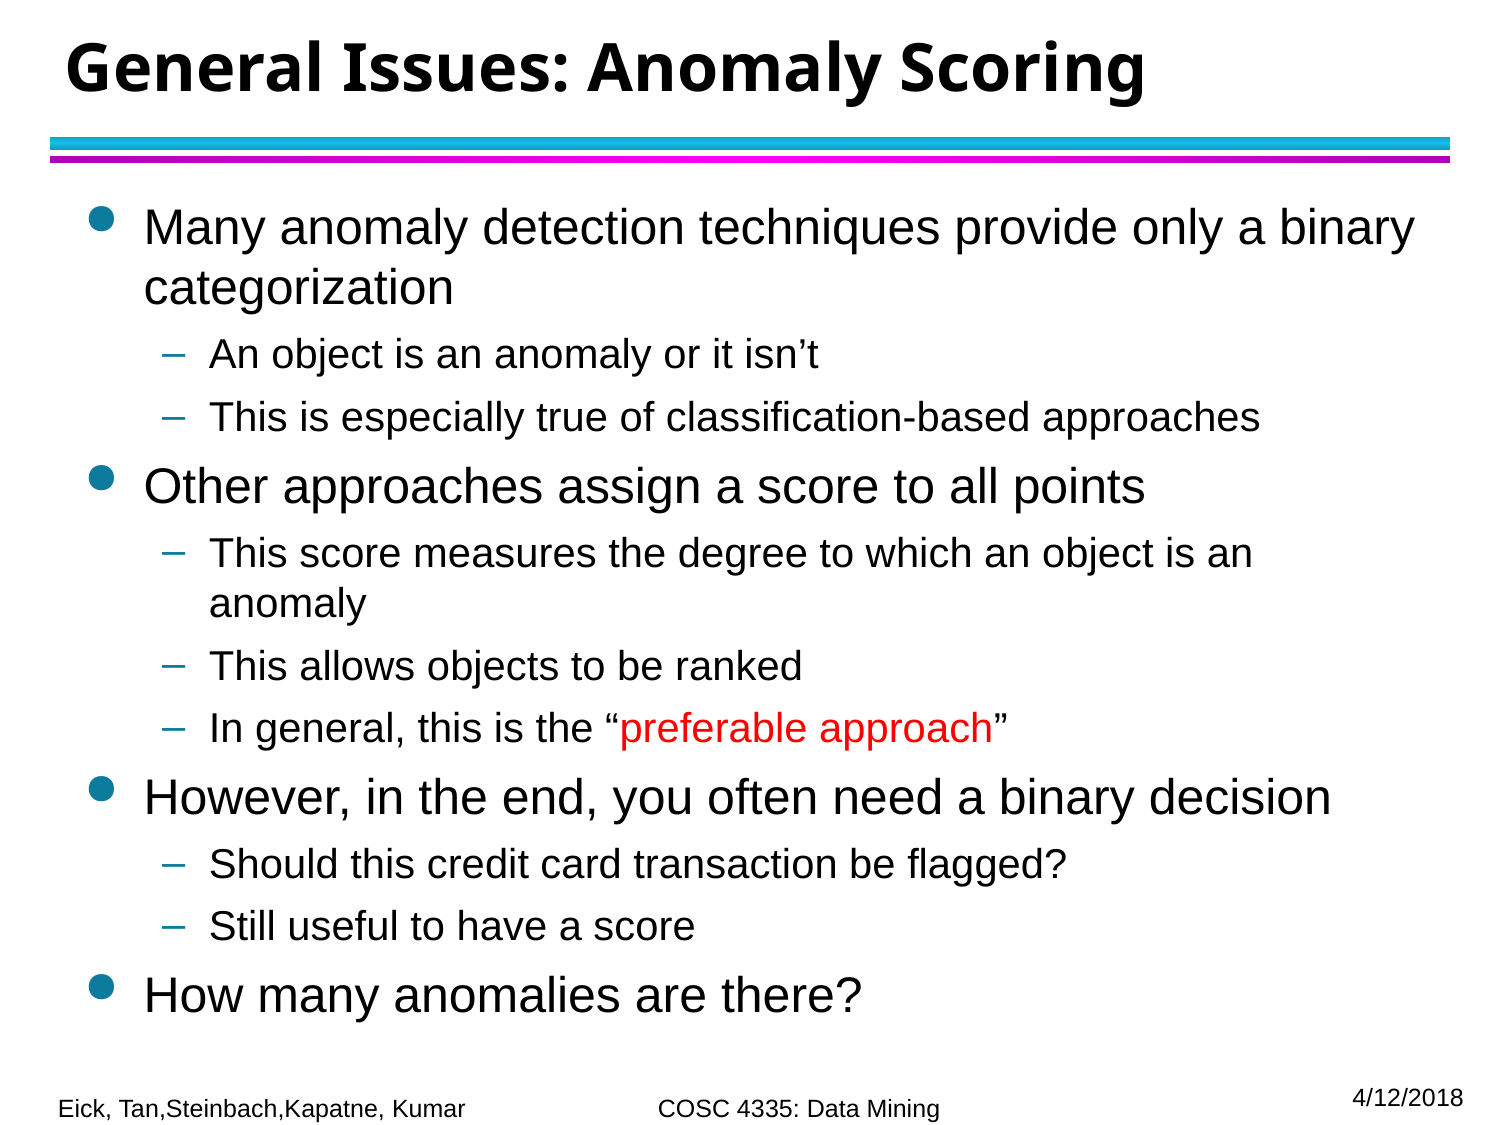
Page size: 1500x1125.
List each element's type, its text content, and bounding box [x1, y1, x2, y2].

list Many anomaly detection techniques provide only a binary categorization An object is an anomaly or it isn’t This is especially true of classification-based approaches Other approaches assign a score to all points This score measures the degree to which an object is an anomaly This allows objects to be ranked In general, this is the “preferable approach” However, in the end, you often need a binary decision Should this credit card transaction be flagged? Still useful to have a score How many anomalies are there? [72, 187, 1437, 1038]
title General Issues: Anomaly Scoring [50, 24, 1438, 113]
